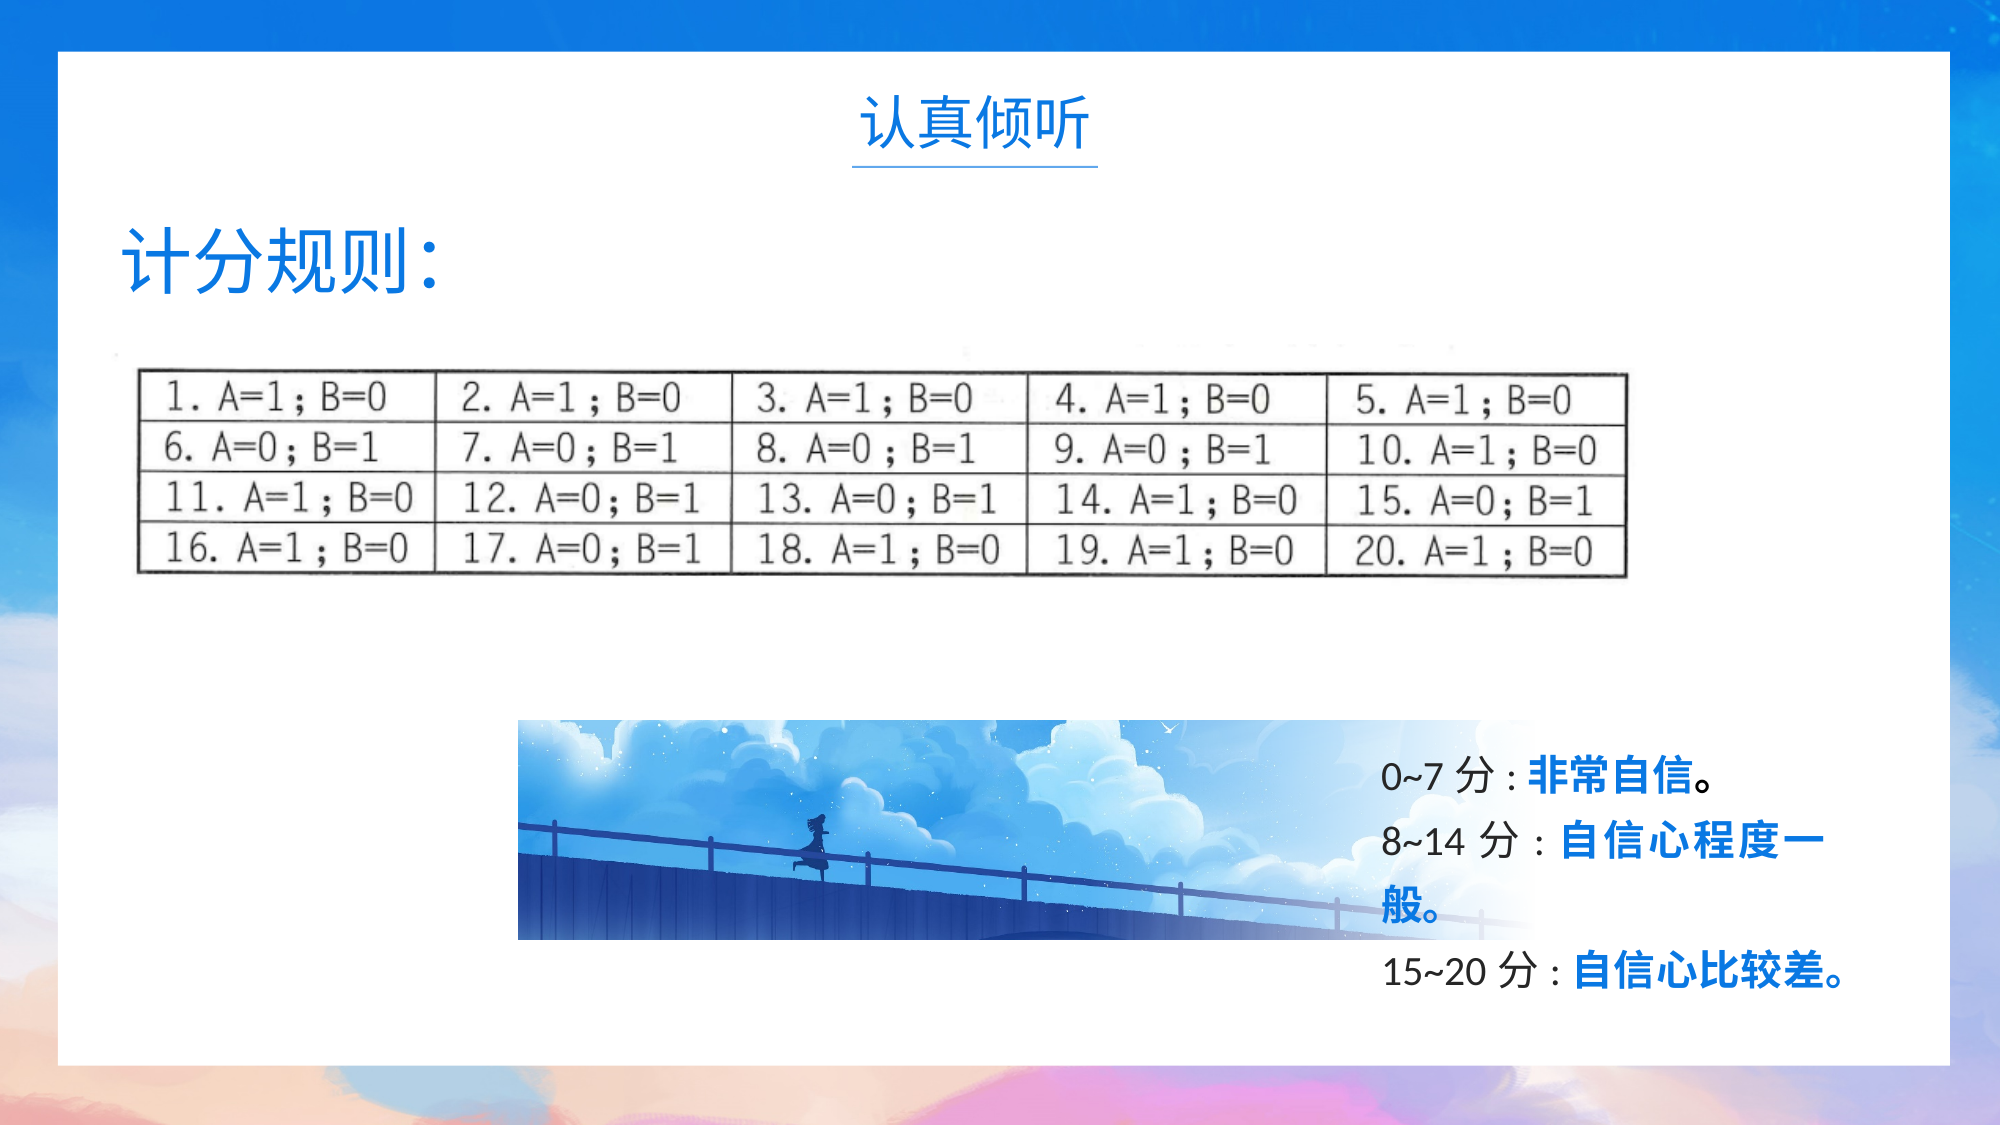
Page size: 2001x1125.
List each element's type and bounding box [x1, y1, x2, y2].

picture [104, 344, 1666, 595]
text_box [0, 0, 2000, 1125]
picture [517, 719, 1536, 940]
